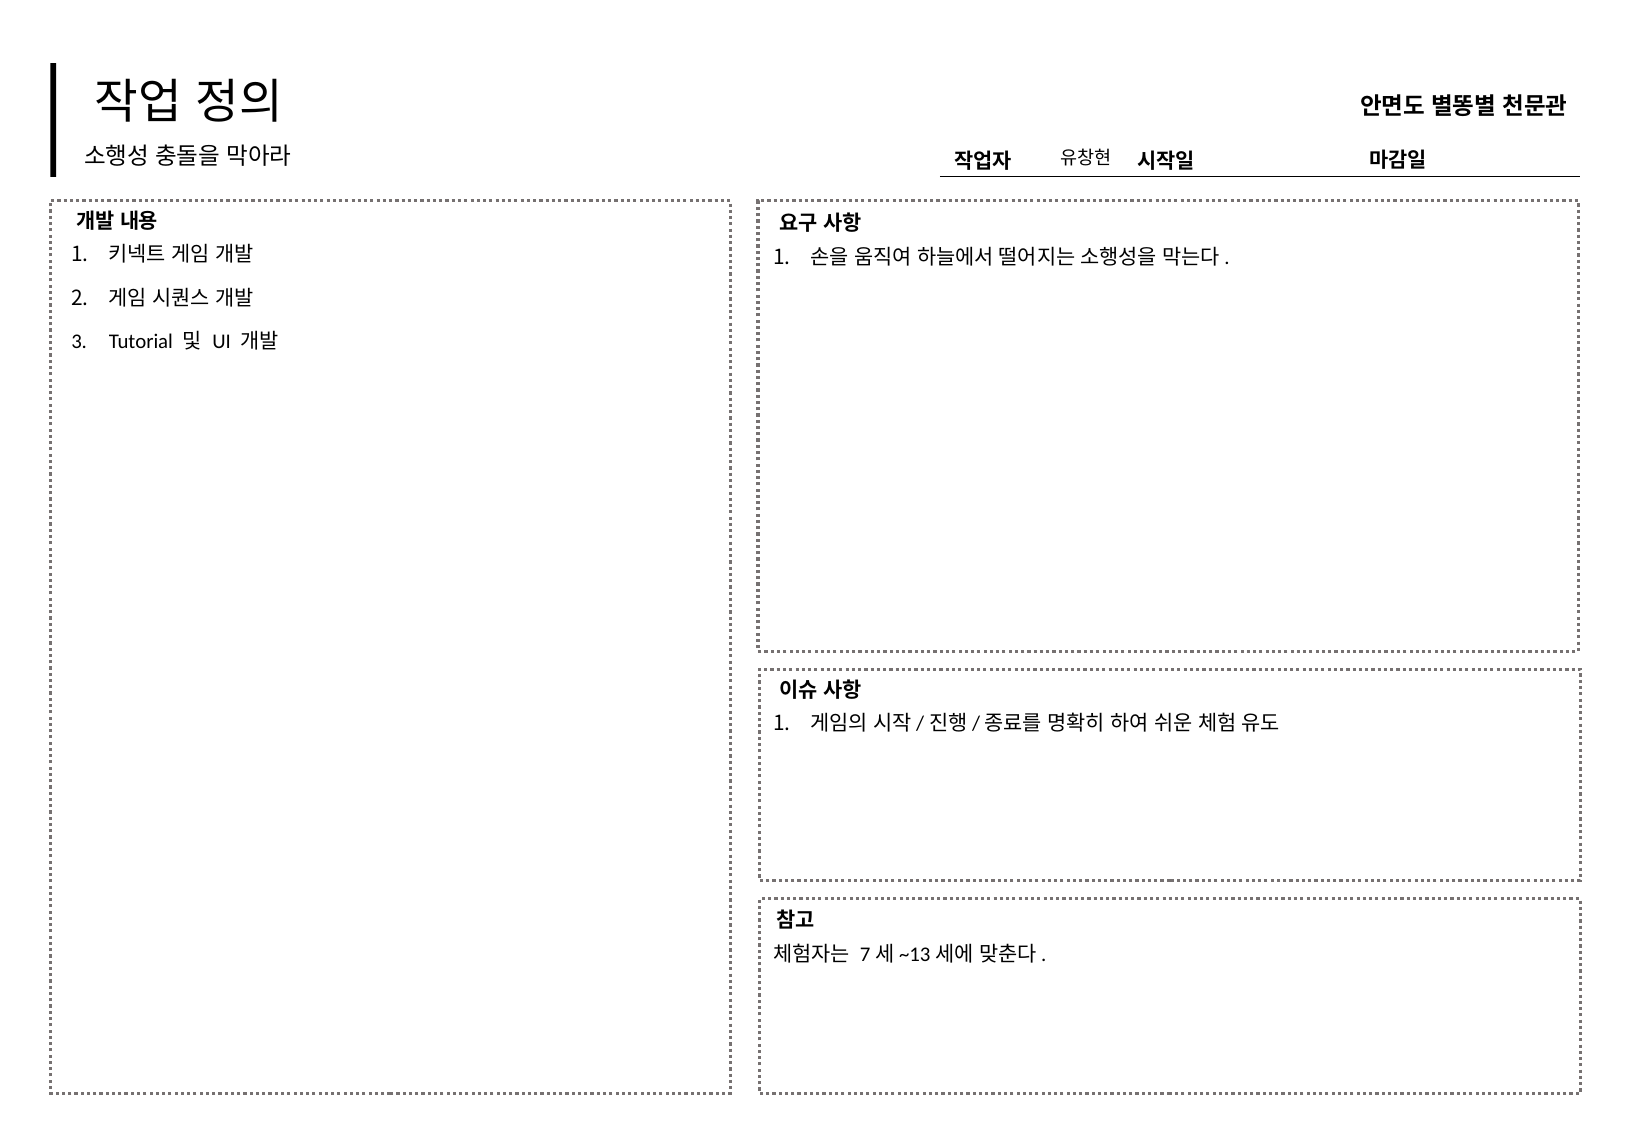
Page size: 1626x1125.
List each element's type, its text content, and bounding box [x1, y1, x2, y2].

list 키넥트 게임 개발 게임 시퀀스 개발 Tutorial 및 UI 개발 [56, 236, 717, 1079]
list 유창현 [1027, 141, 1127, 177]
list 체험자는 7세~13세에 맞춘다. [758, 936, 1579, 1094]
list 게임의 시작/진행/종료를 명확히 하여 쉬운 체험 유도 [758, 705, 1579, 881]
list 소행성 충돌을 막아라 [69, 136, 864, 177]
list 안면도 별똥별 천문관 [1078, 86, 1582, 127]
list 손을 움직여 하늘에서 떨어지는 소행성을 막는다. [758, 239, 1579, 652]
